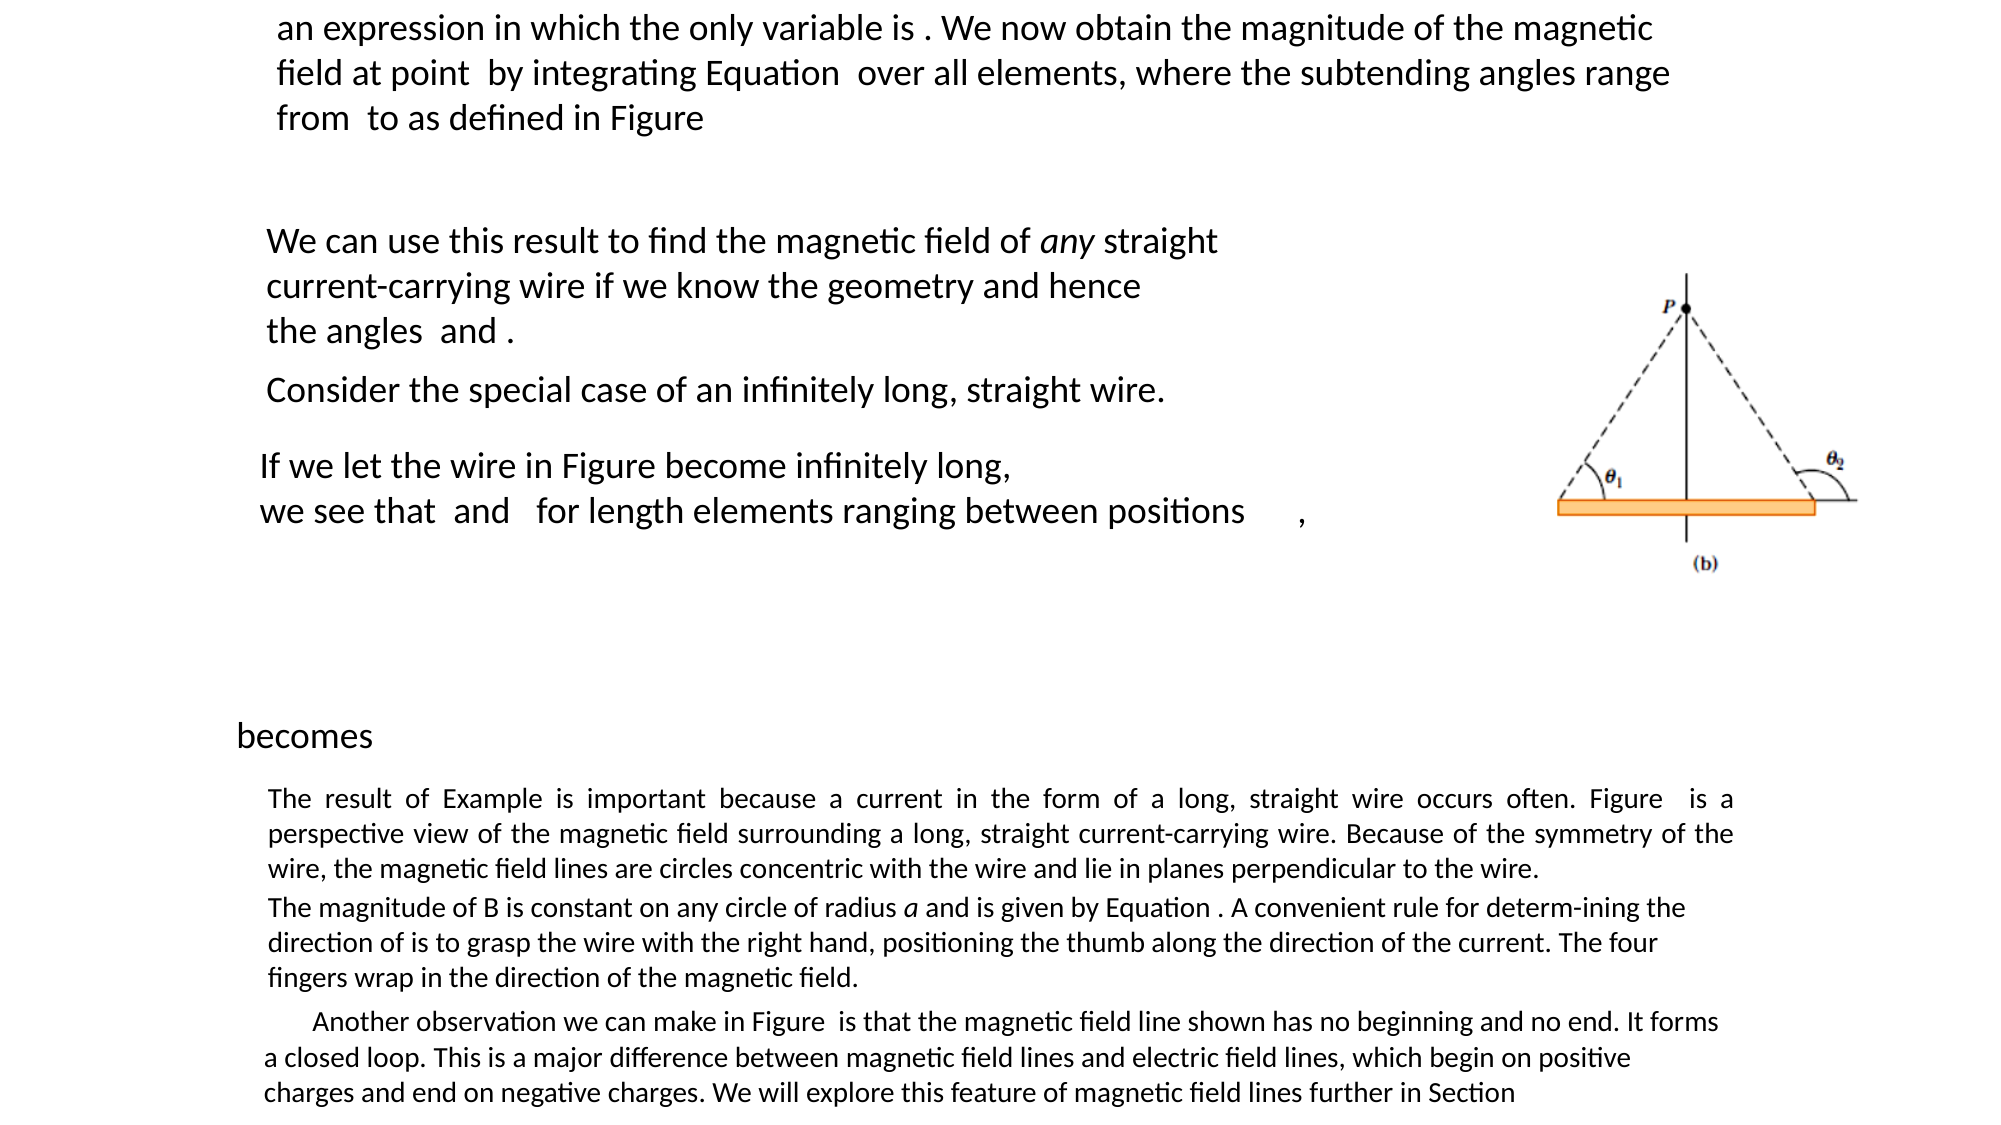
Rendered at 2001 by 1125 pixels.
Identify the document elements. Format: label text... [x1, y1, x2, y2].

picture [1519, 268, 1874, 579]
text_box Consider the special case of an infinitely long, straight wire. [251, 357, 1254, 418]
